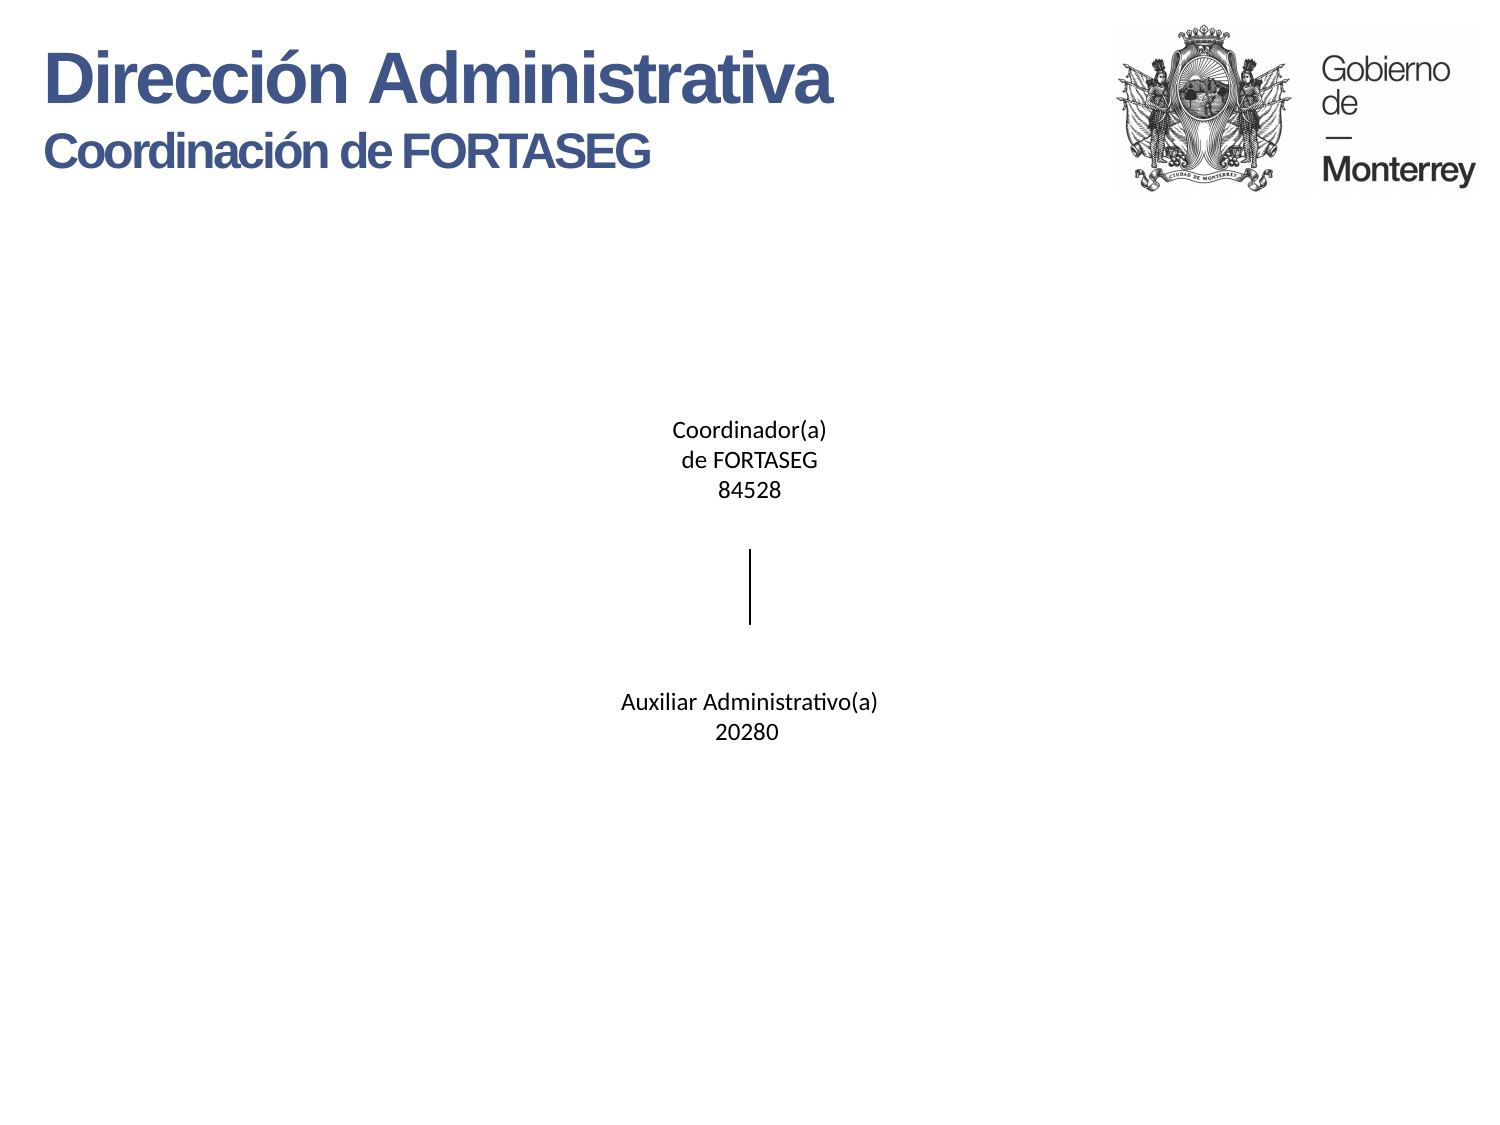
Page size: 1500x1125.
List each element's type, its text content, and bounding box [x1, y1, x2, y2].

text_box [492, 338, 1008, 836]
picture [1113, 23, 1480, 194]
text_box Dirección Administrativa Coordinación de FORTASEG [28, 23, 1149, 186]
